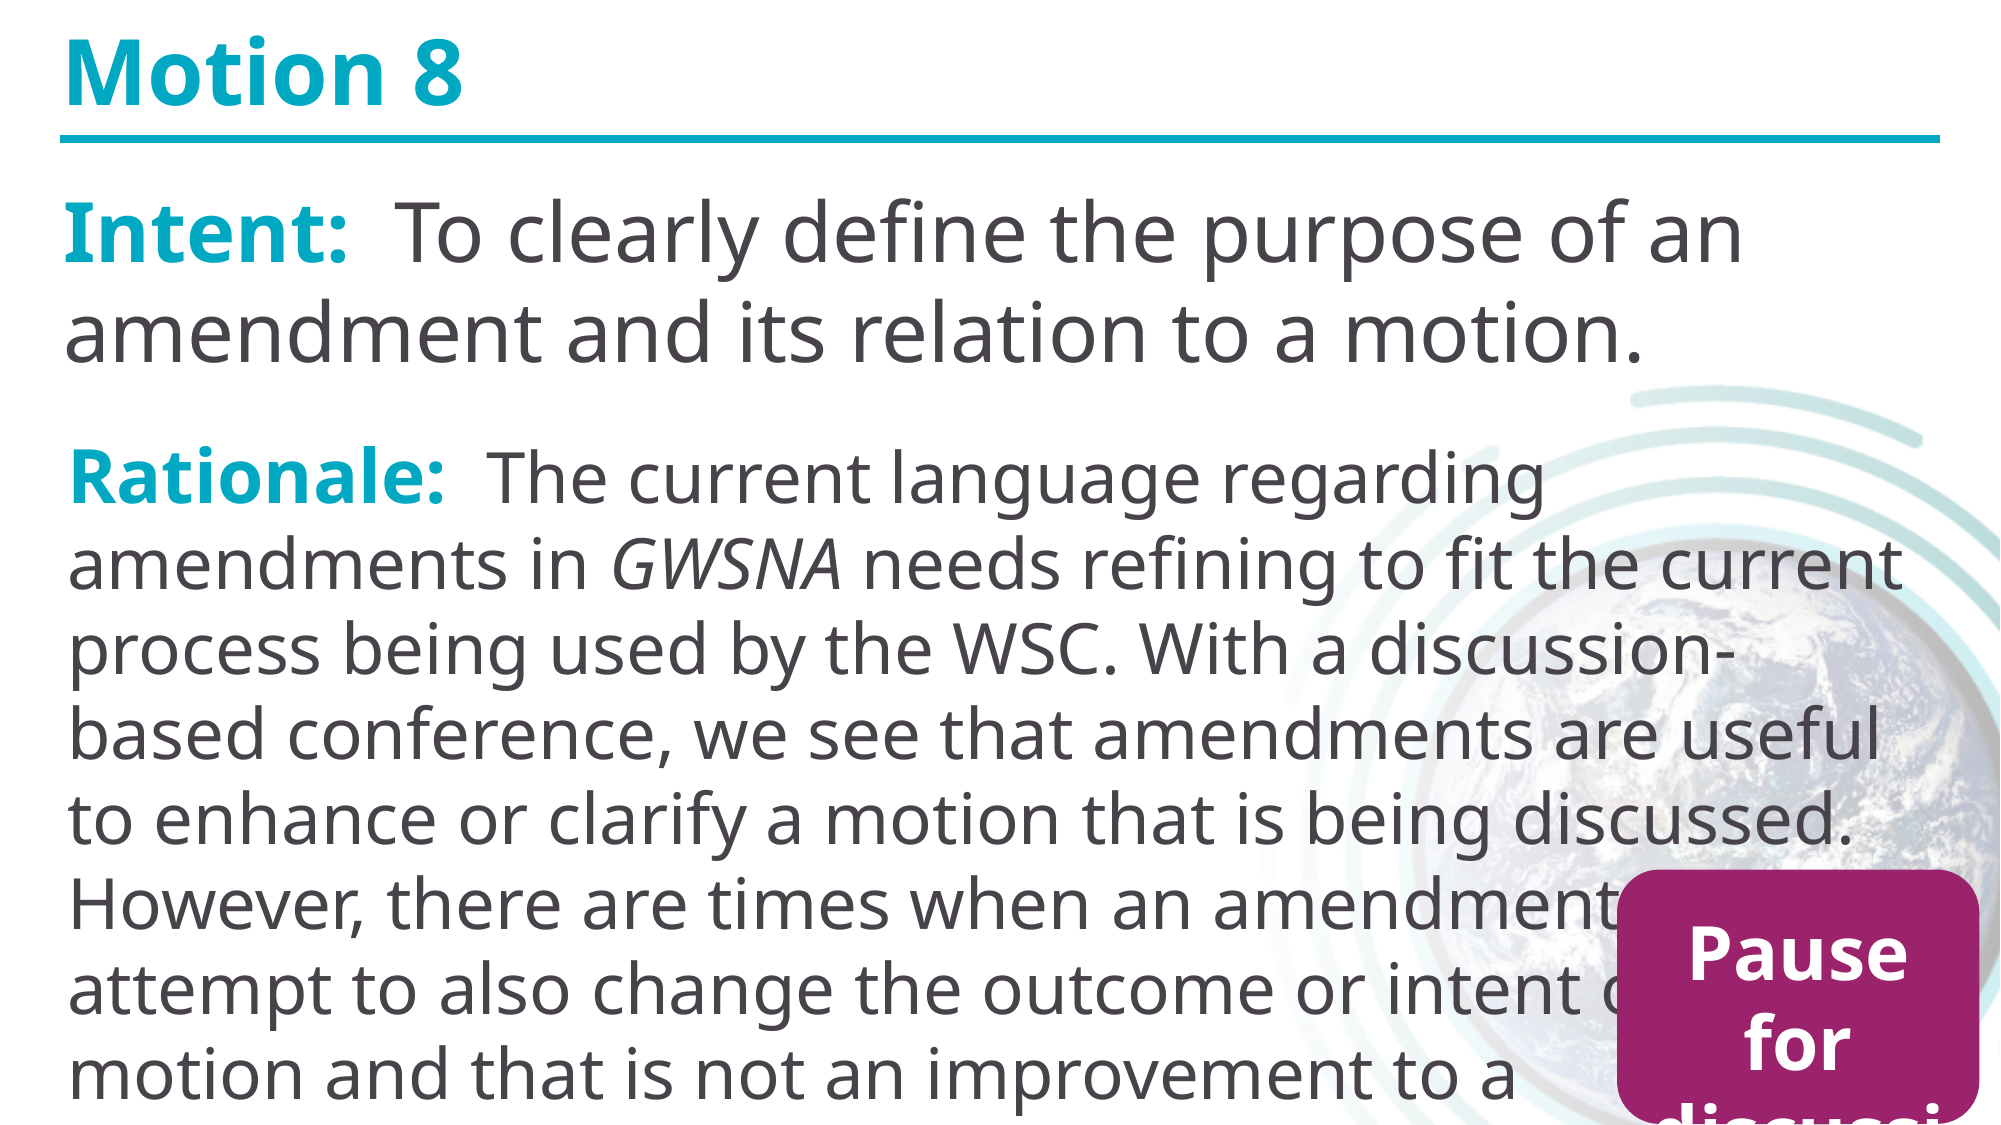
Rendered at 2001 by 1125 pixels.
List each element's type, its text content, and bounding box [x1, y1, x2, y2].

text_box Intent: To clearly define the purpose of an amendment and its relation to a motion. [48, 172, 1955, 387]
text_box [1618, 868, 1978, 898]
text_box Motion 8 [55, 26, 1935, 153]
text_box Pause for discussion [1617, 898, 1980, 1125]
text_box Rationale: The current language regarding amendments in GWSNA needs refining to fit the current process being used by the WSC. With a discussion-based conference, we see that amendments are useful to enhance or clarify a motion that is being discussed. However, there are times when an amendment may attempt to also change the outcome or intent of a motion and that is not an improvement to a motion, but more of a con for voting in favor. [52, 421, 1954, 1125]
